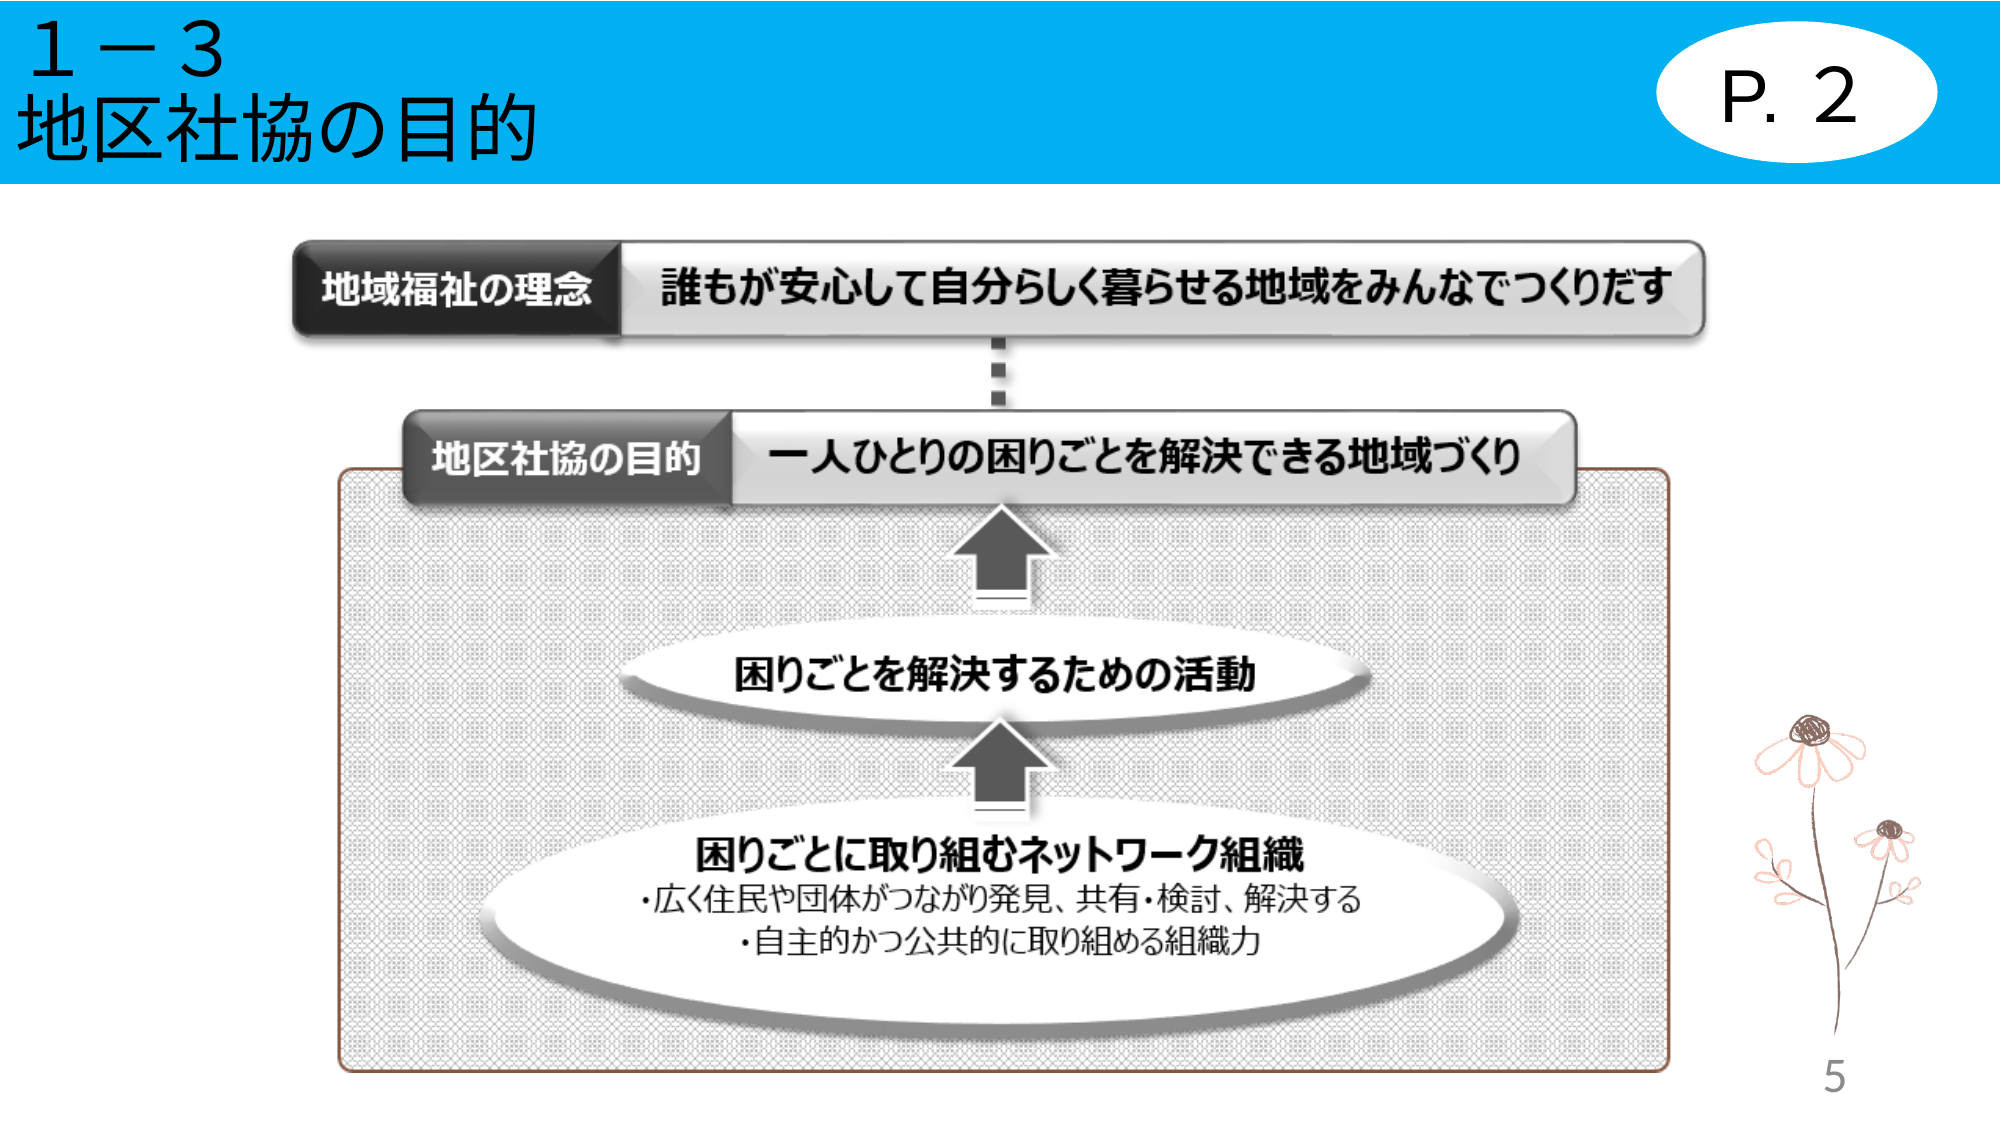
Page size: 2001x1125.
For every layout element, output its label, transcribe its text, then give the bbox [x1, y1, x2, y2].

slide_number 5 [1412, 1042, 1863, 1103]
text_box P.２ [1656, 21, 1938, 163]
title １－３ 地区社協の目的 [0, 1, 2000, 184]
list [280, 234, 1719, 1073]
